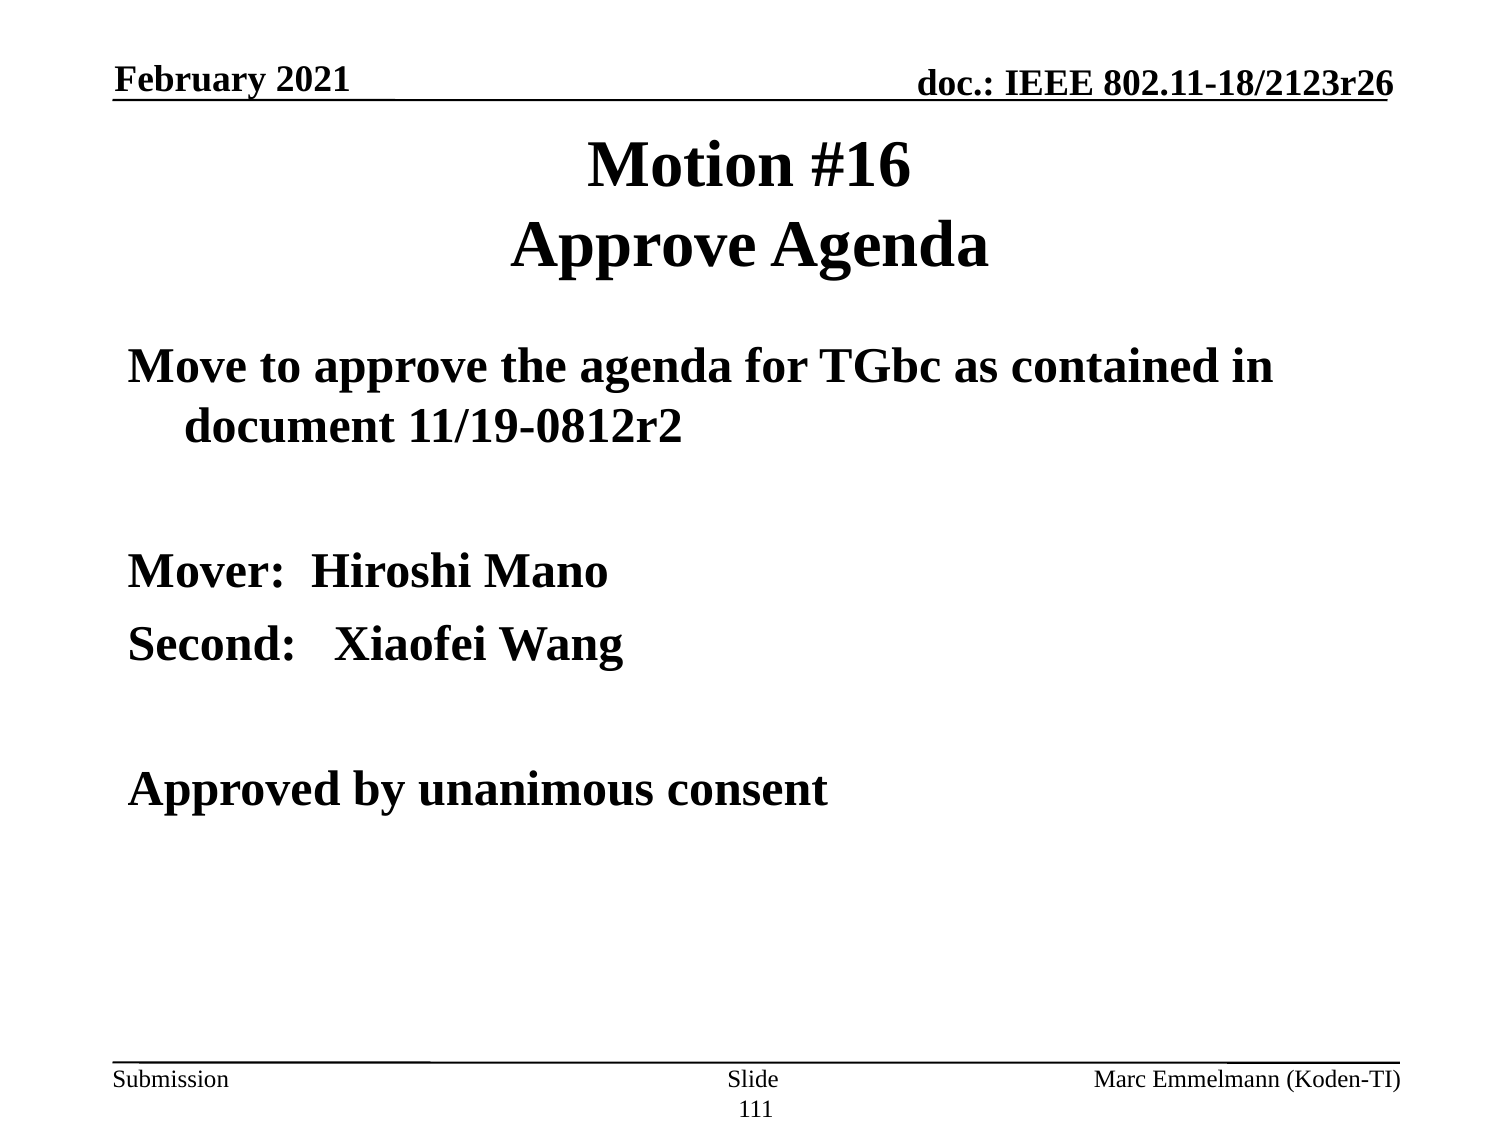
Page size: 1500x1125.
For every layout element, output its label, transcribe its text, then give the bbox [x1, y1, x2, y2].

footer Marc Emmelmann (Koden-TI) [878, 1061, 1402, 1093]
list Move to approve the agenda for TGbc as contained in document 11/19-0812r2 Mover: Hiroshi Mano Second: Xiaofei Wang Approved by unanimous consent [112, 324, 1388, 1000]
title Motion #16 Approve Agenda [112, 112, 1388, 288]
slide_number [114, 54, 423, 100]
slide_number Slide 111 [712, 1061, 800, 1123]
